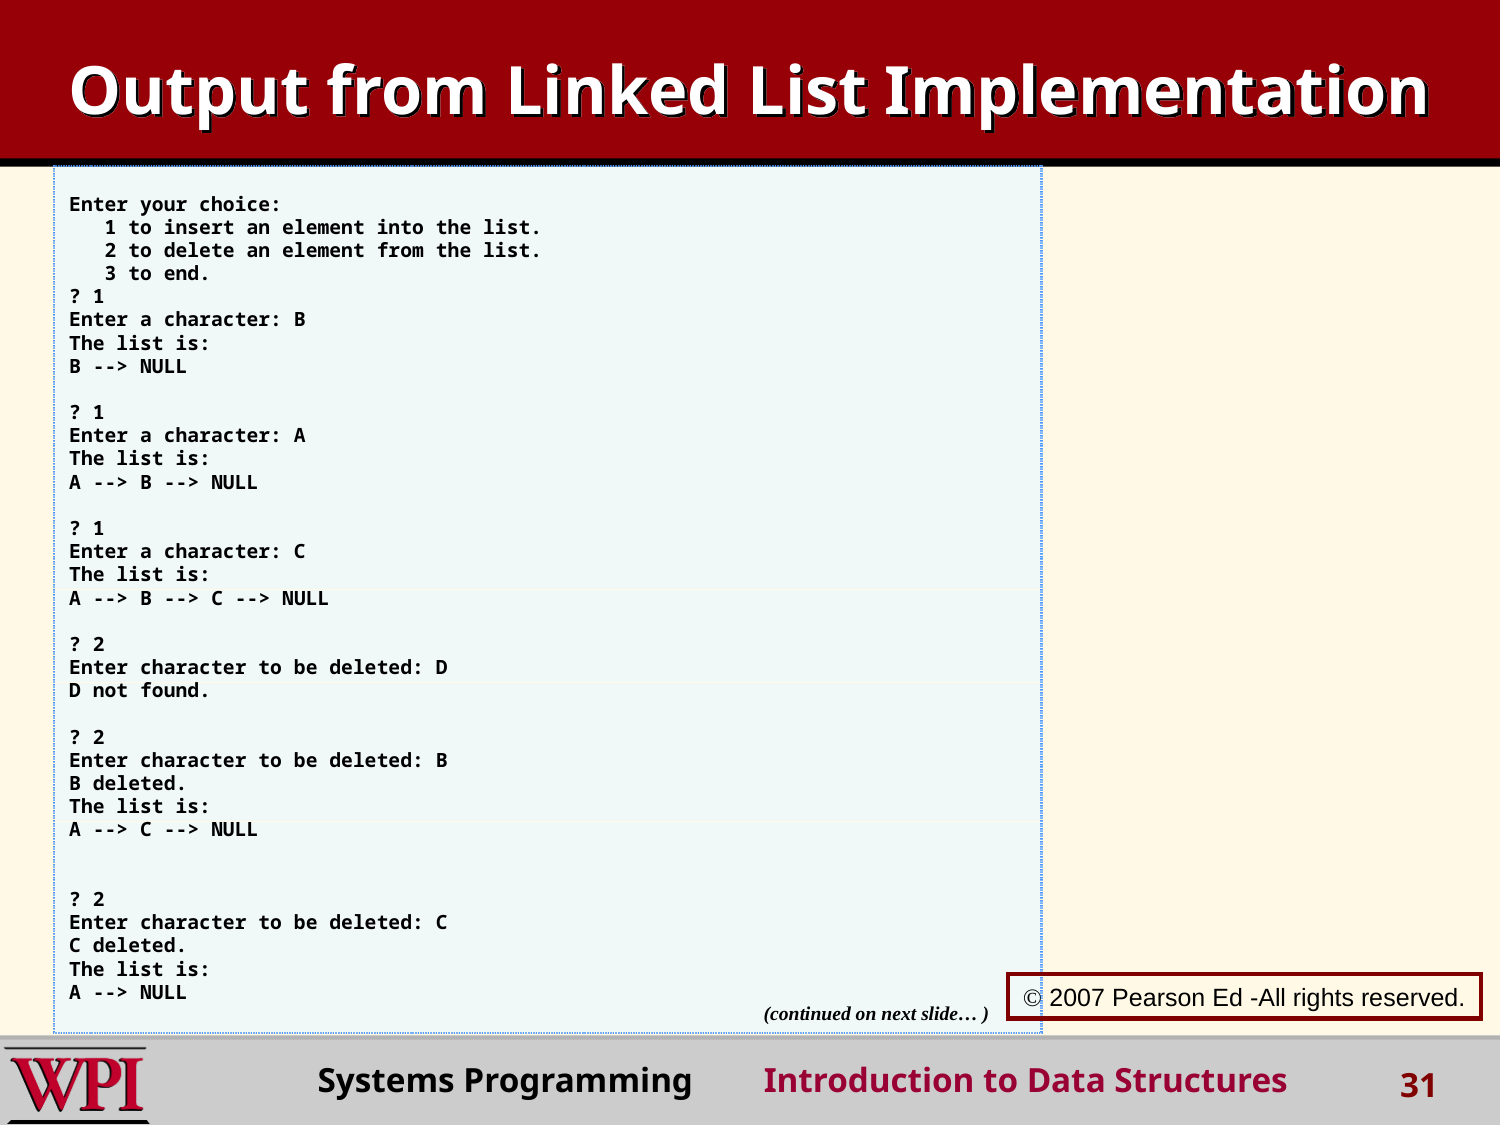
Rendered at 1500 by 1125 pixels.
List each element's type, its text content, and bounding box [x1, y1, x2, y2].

text_box  2007 Pearson Ed -All rights reserved. [1049, 973, 1482, 1019]
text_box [52, 165, 1046, 1059]
footer Systems Programming Introduction to Data Structures [253, 1051, 1353, 1118]
picture [0, 167, 52, 1035]
picture [0, 1040, 1500, 1125]
picture [0, 0, 1500, 158]
slide_number 31 [1344, 1056, 1495, 1095]
picture [1046, 167, 1500, 1035]
text_box Output from Linked List Implementation [29, 18, 1471, 149]
